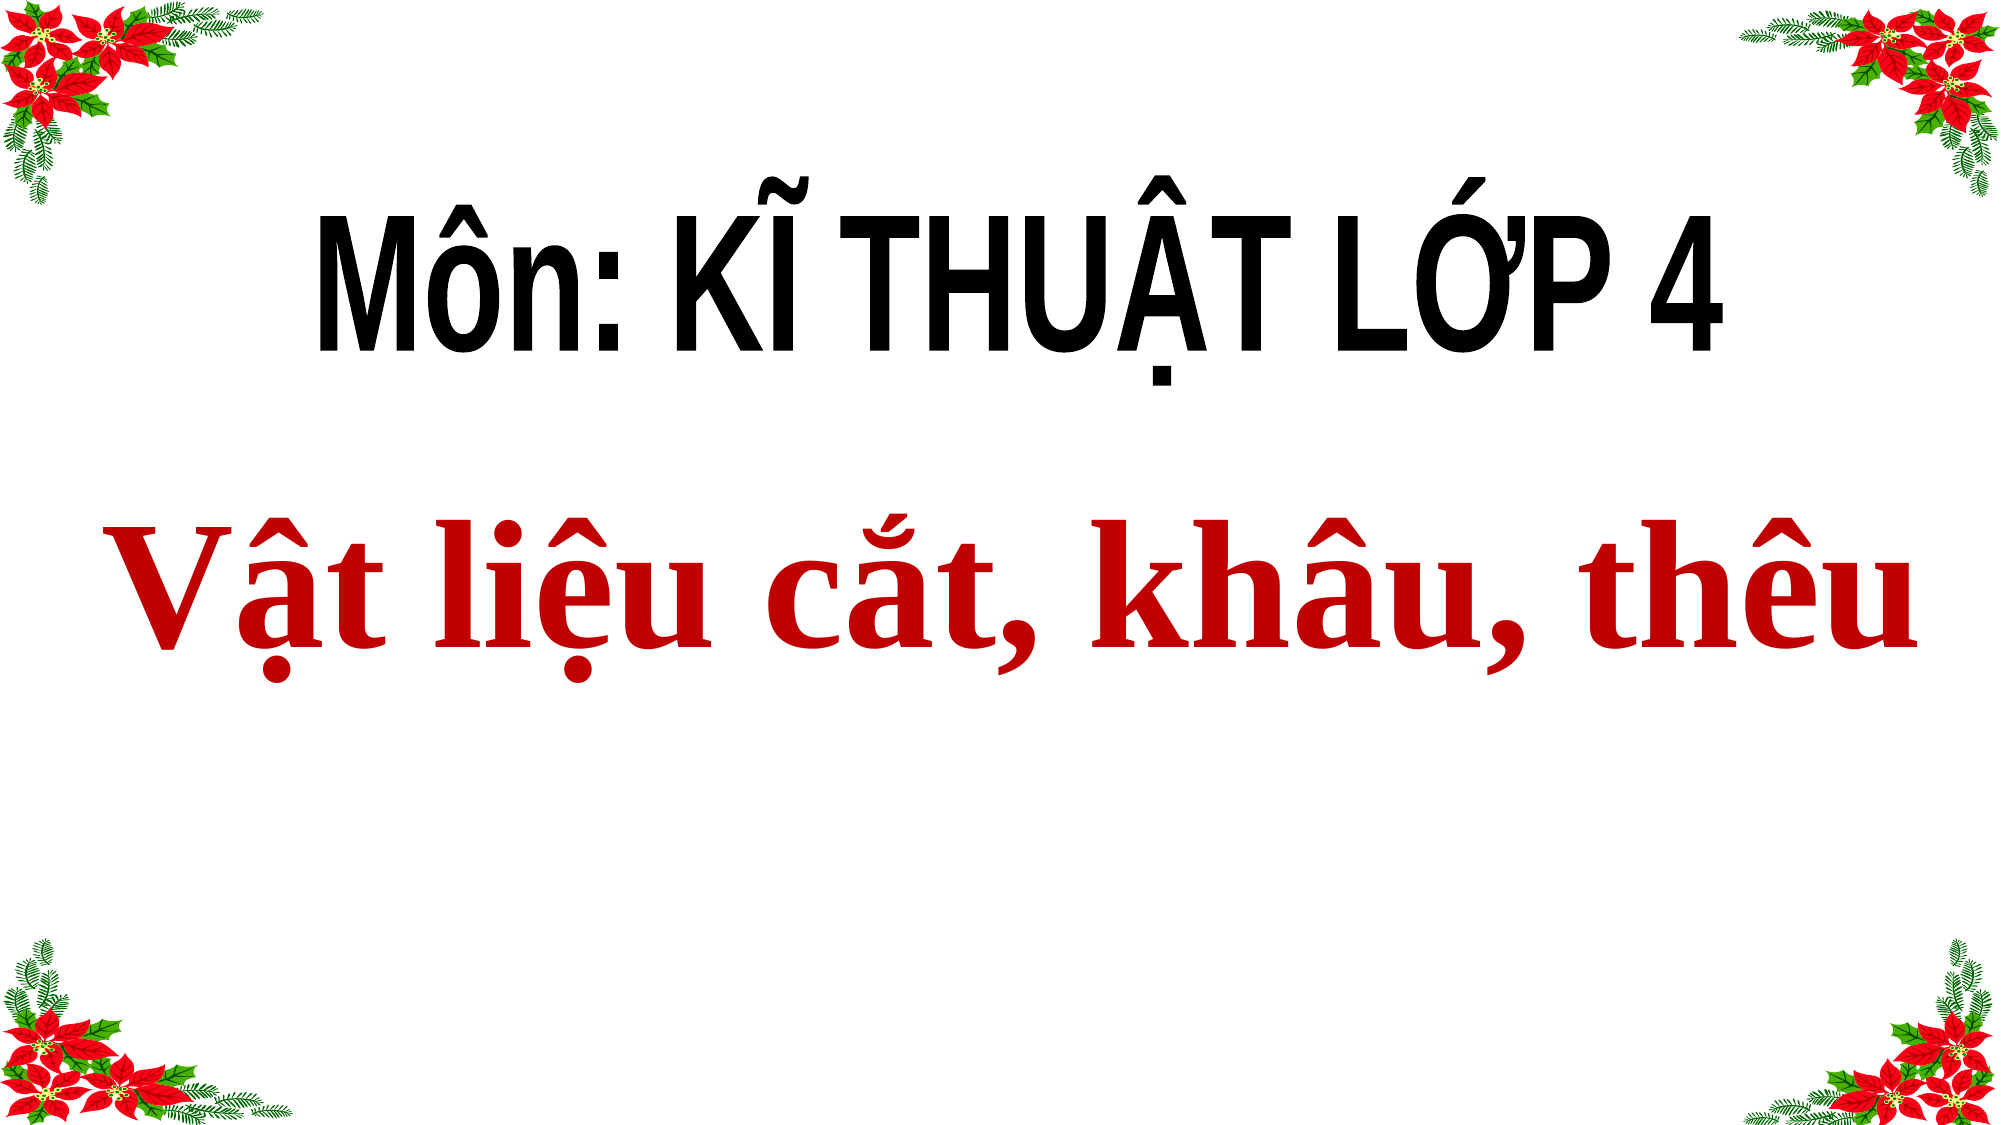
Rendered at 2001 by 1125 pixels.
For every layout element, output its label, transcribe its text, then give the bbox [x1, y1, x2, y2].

text_box Vật liệu cắt, khâu, thêu [45, 457, 2000, 692]
picture [0, 0, 265, 206]
picture [0, 938, 294, 1125]
picture [1774, 0, 1964, 234]
picture [1742, 938, 1996, 1125]
